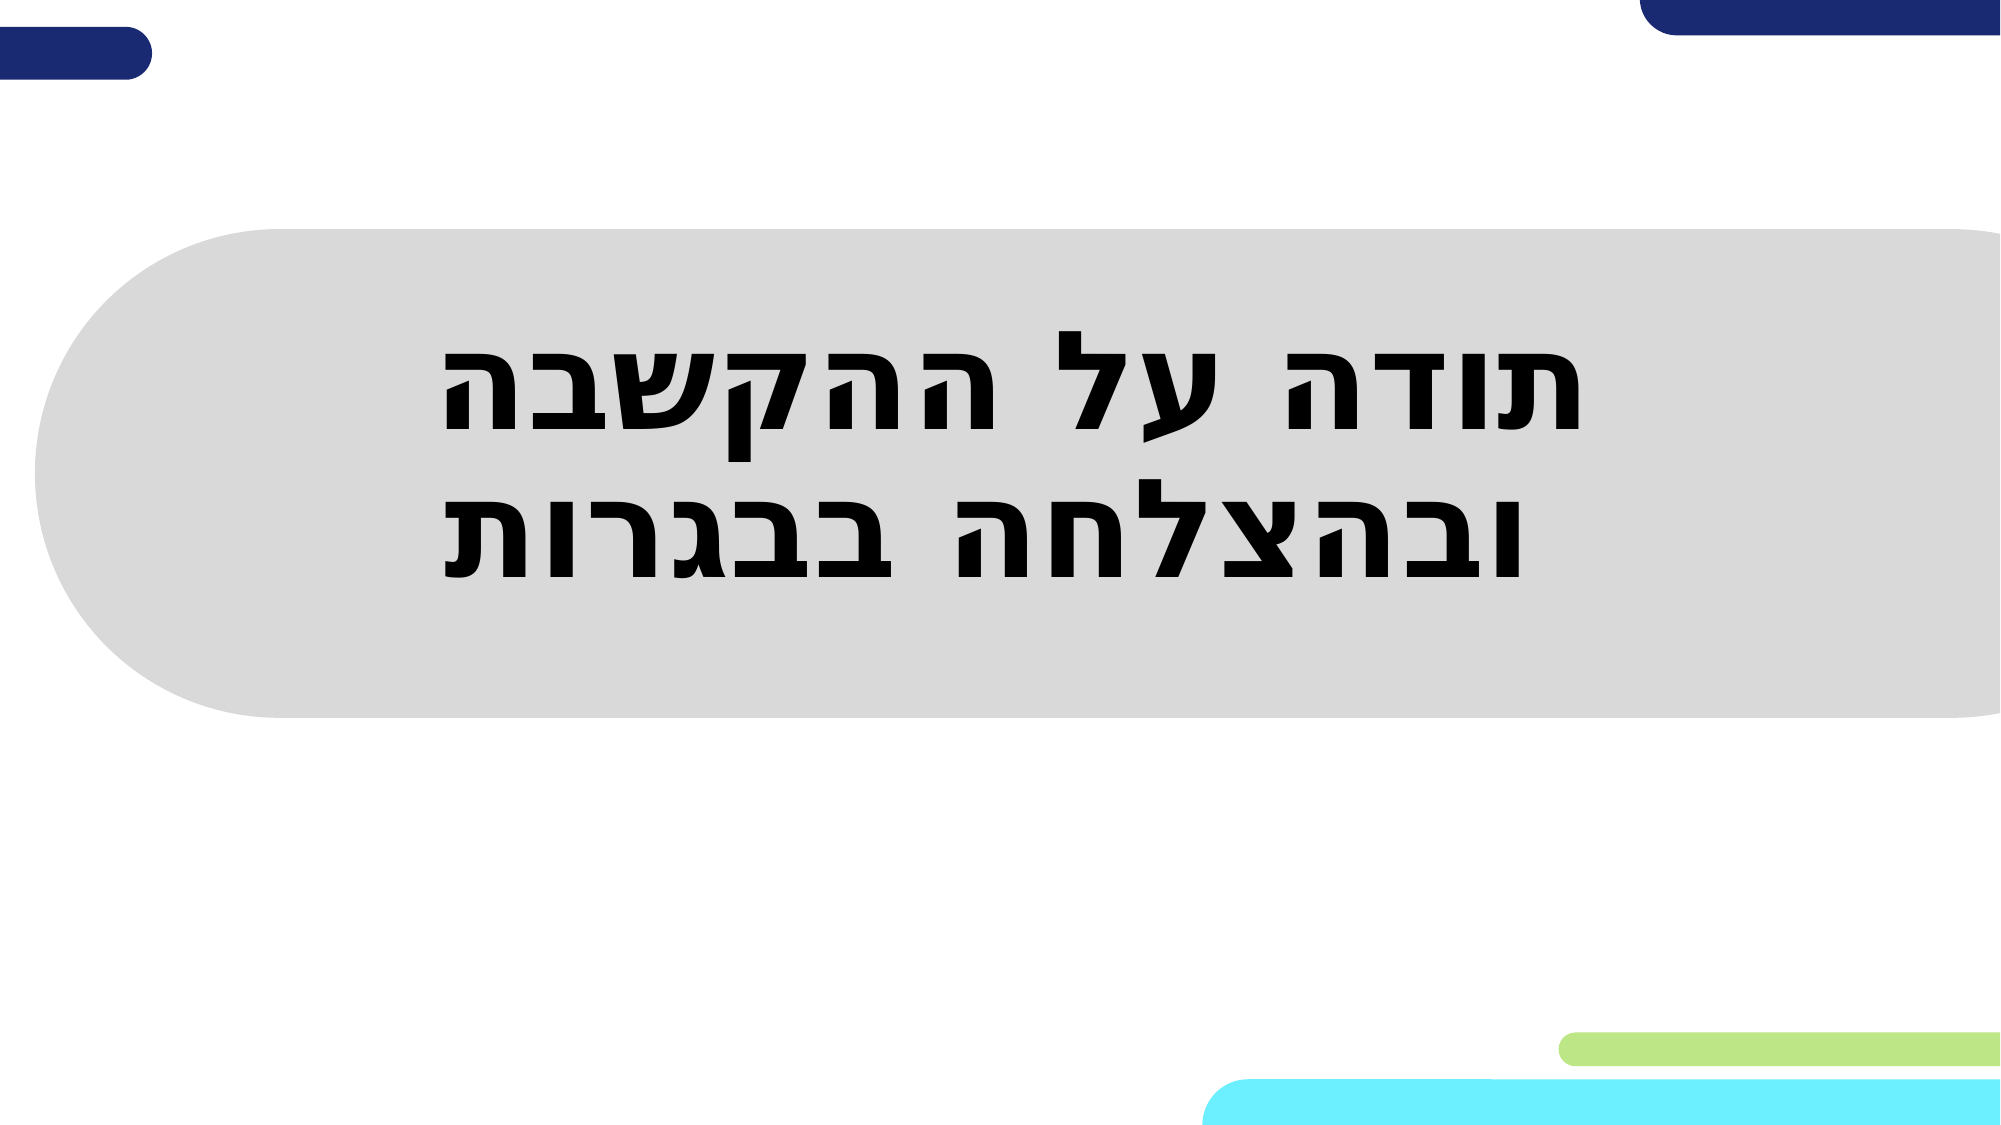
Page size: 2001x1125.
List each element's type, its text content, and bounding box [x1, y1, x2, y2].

text_box [267, 563, 1778, 856]
title תודה על ההקשבה ובהצלחה בבגרות [97, 355, 1881, 563]
